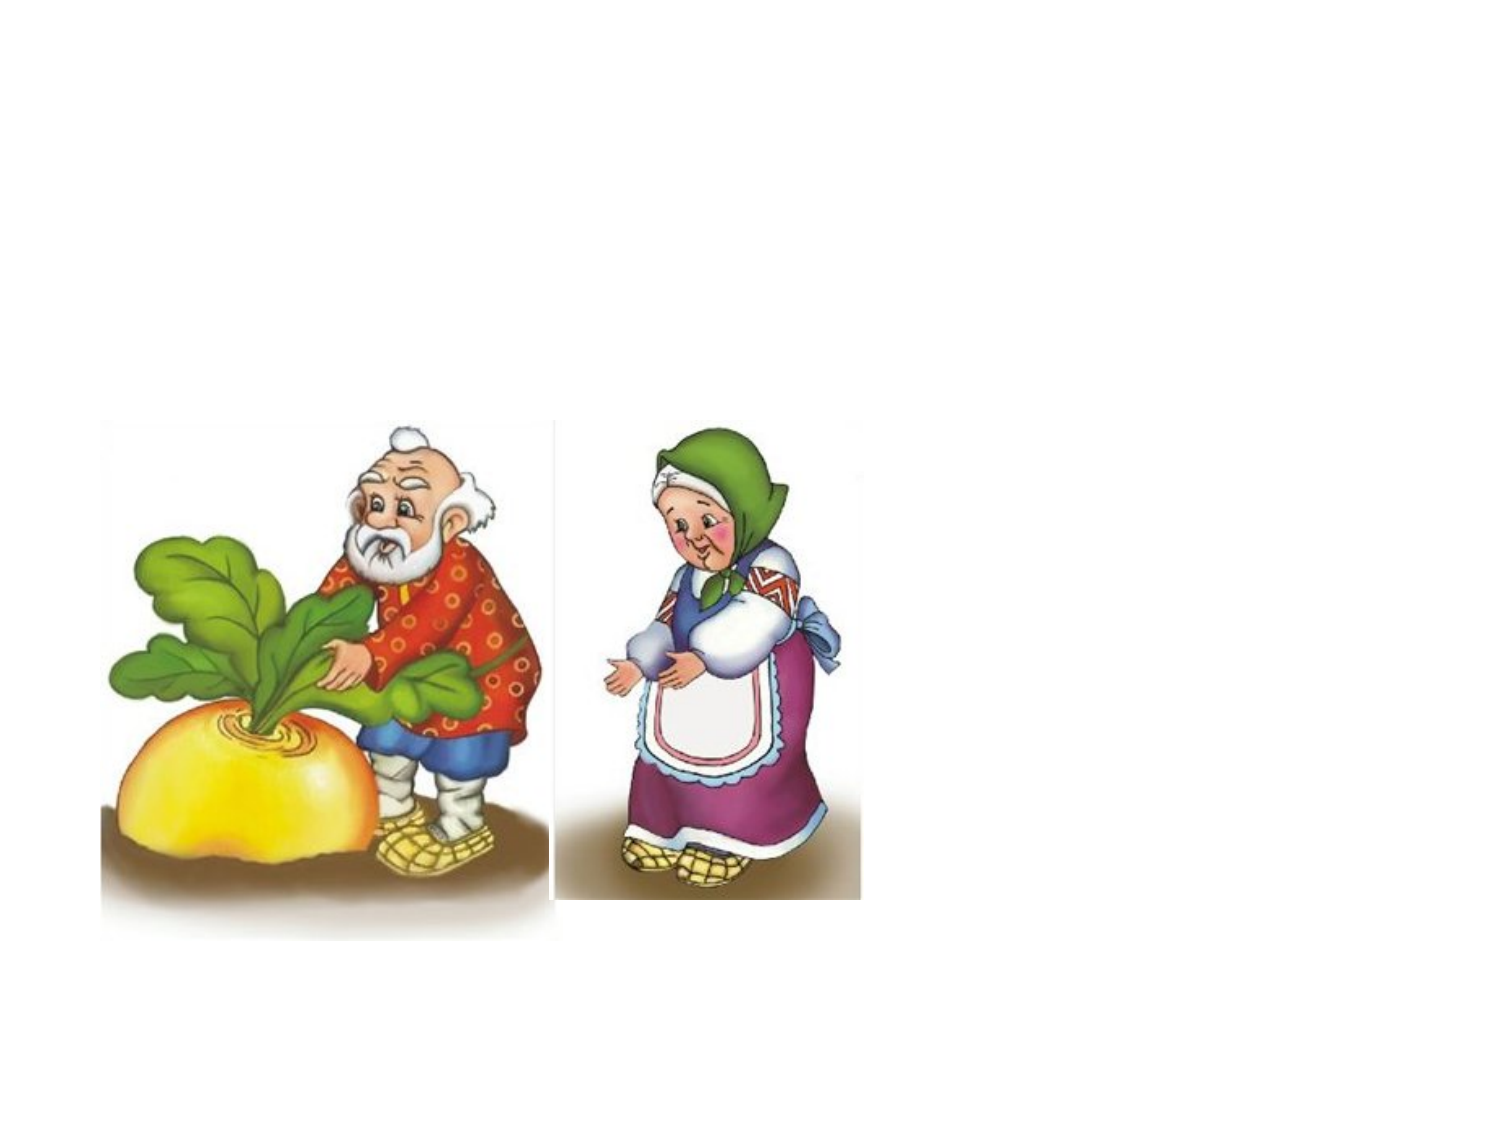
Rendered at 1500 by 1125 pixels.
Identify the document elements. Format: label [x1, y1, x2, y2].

picture [548, 420, 864, 901]
list [100, 420, 564, 941]
